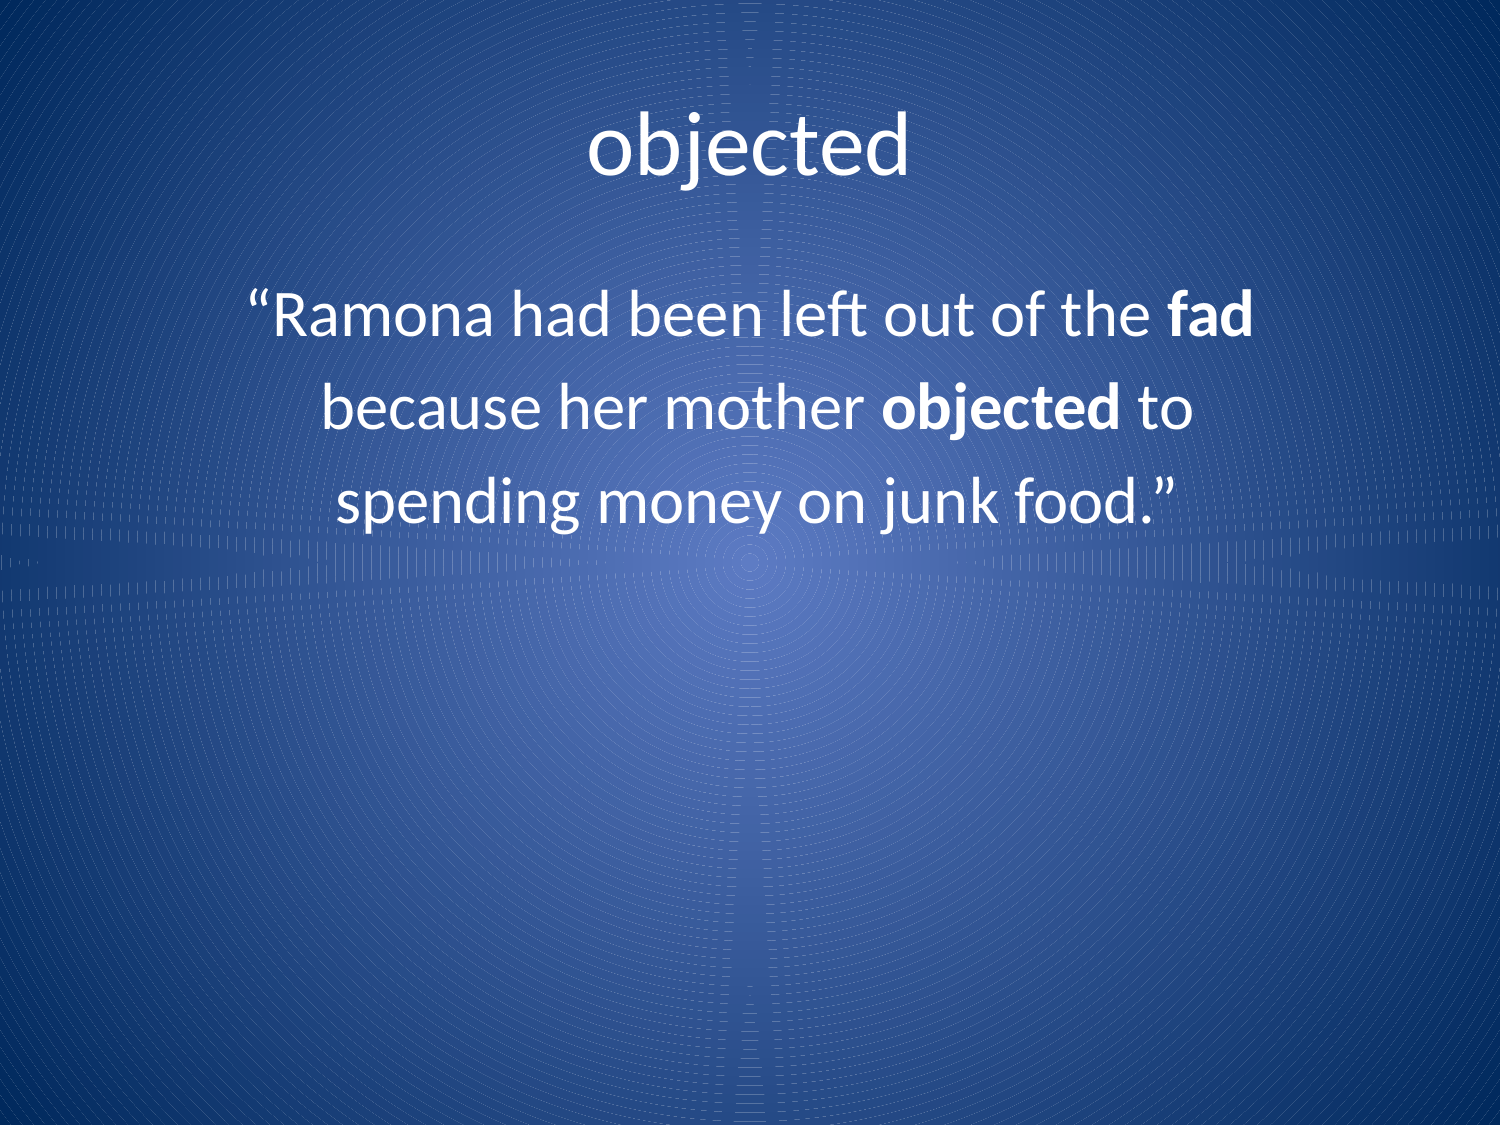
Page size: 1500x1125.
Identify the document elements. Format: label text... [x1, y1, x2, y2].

list “Ramona had been left out of the fad because her mother objected to spending money on junk food.” [75, 262, 1425, 1005]
title objected [75, 45, 1425, 233]
